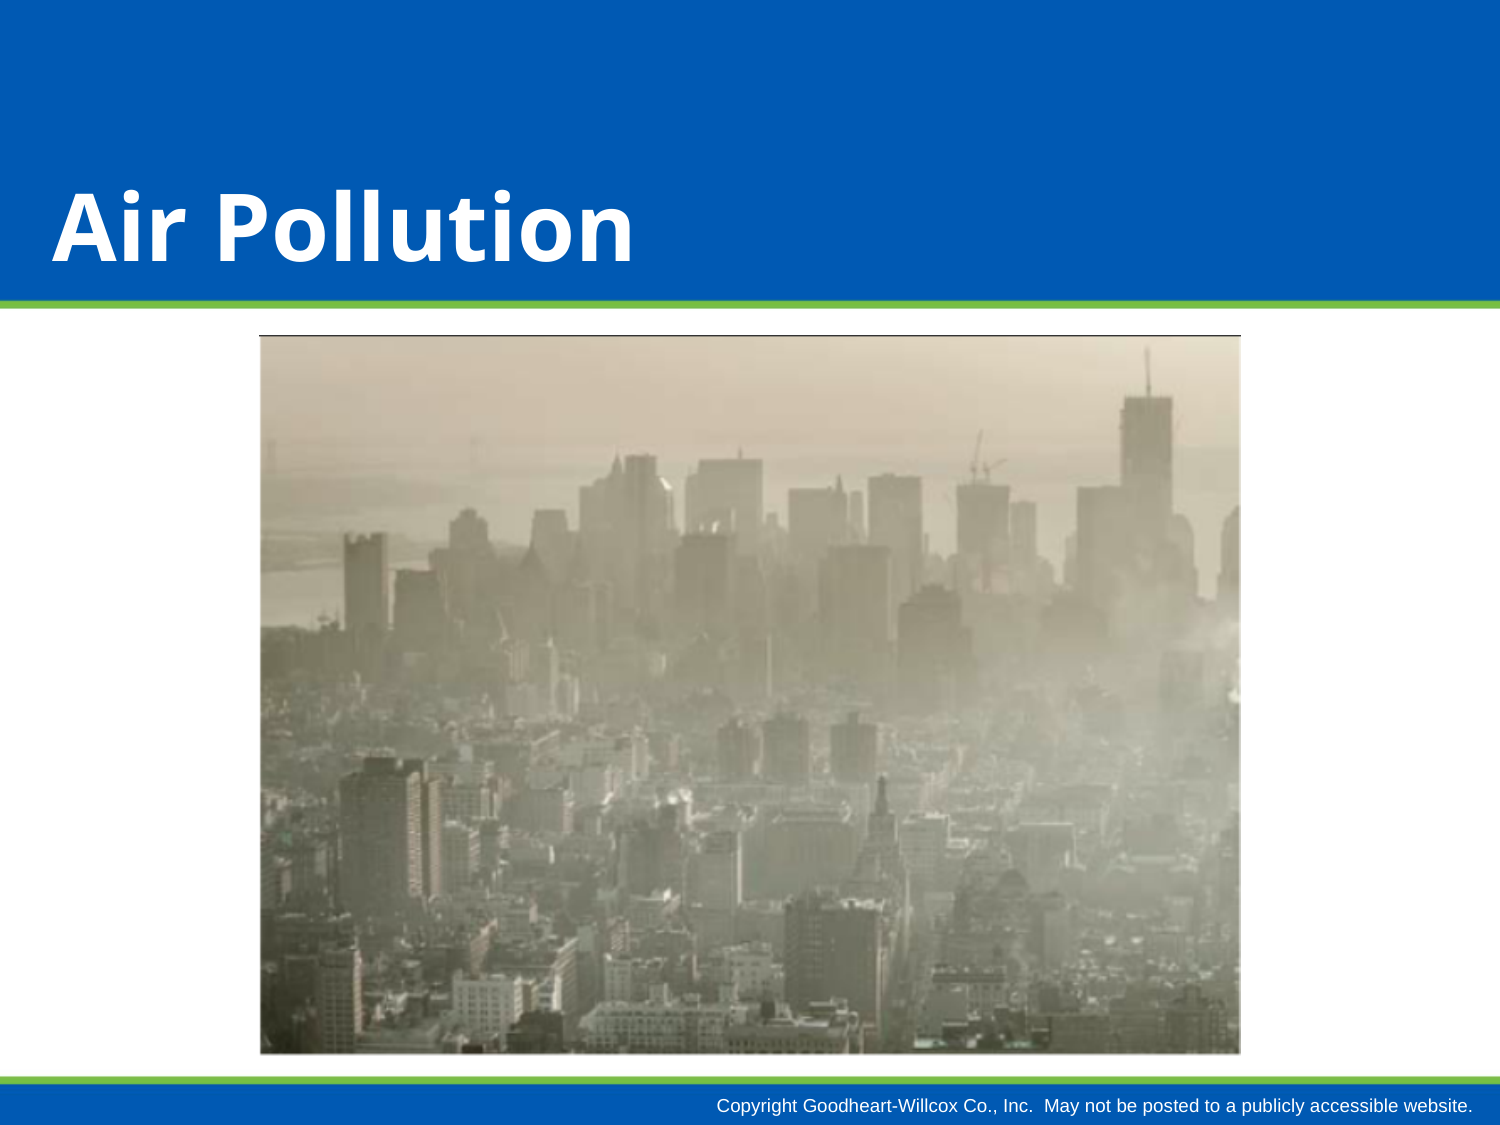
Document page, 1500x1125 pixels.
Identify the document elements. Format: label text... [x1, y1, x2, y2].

title Air Pollution [37, 39, 1463, 288]
picture [0, 0, 1500, 1125]
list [258, 335, 1242, 1059]
